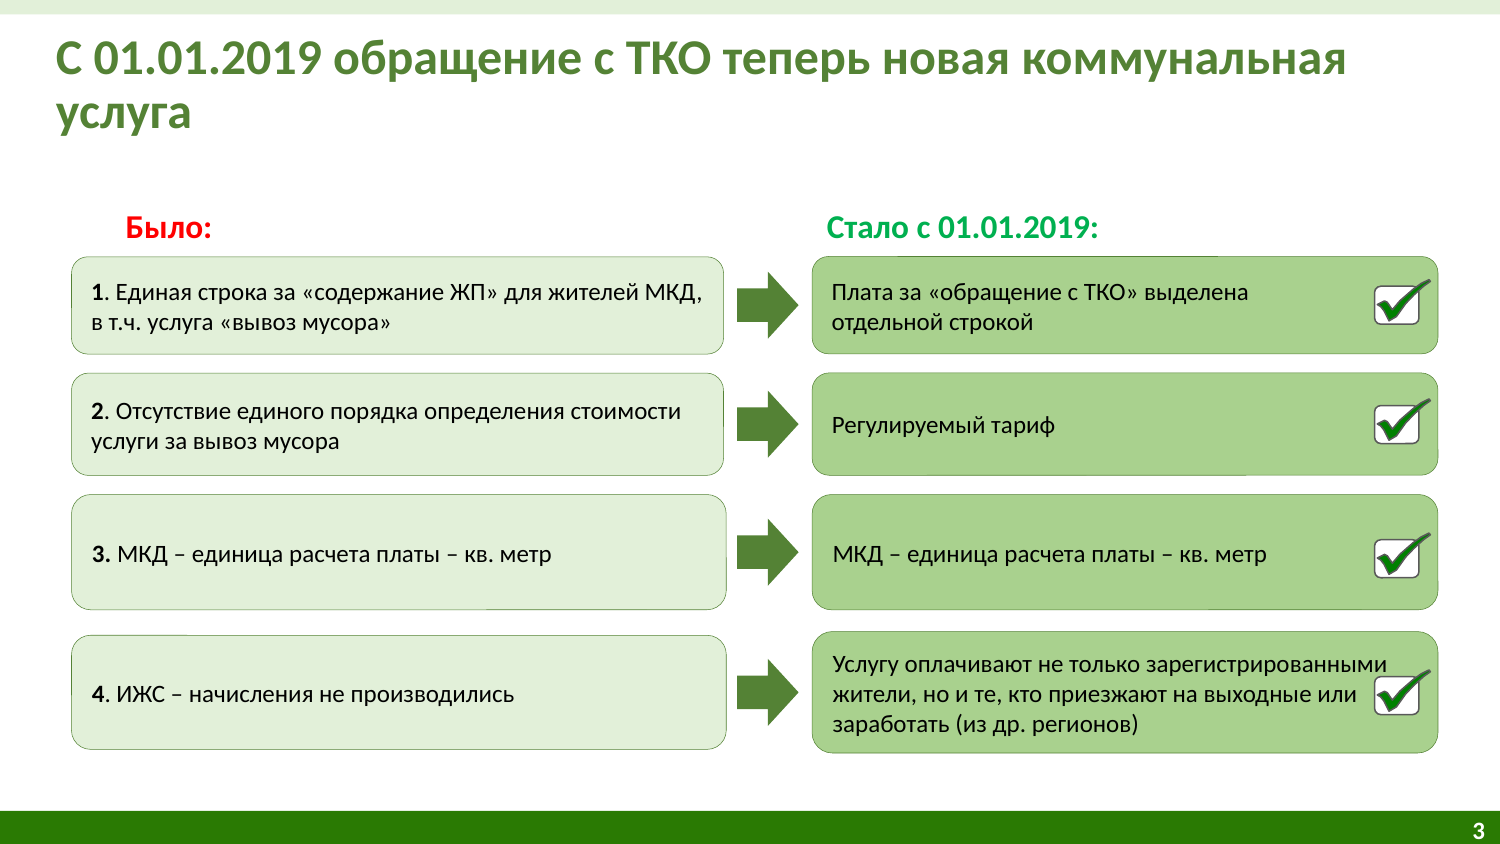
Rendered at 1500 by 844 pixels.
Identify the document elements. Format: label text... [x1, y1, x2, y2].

text_box Регулируемый тариф [811, 371, 1440, 477]
text_box [736, 387, 801, 461]
text_box Было: [110, 197, 306, 253]
text_box 1. Единая строка за «содержание ЖП» для жителей МКД, в т.ч. услуга «вывоз мусора» [70, 255, 725, 356]
text_box Плата за «обращение с ТКО» выделена отдельной строкой [811, 255, 1440, 355]
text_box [1374, 398, 1431, 444]
text_box [736, 268, 801, 342]
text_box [1374, 279, 1431, 325]
text_box [736, 515, 801, 589]
text_box 3. МКД – единица расчета платы – кв. метр [70, 493, 728, 611]
text_box 2. Отсутствие единого порядка определения стоимости услуги за вывоз мусора [70, 372, 725, 477]
text_box МКД – единица расчета платы – кв. метр [811, 493, 1440, 611]
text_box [1374, 669, 1431, 715]
text_box Услугу оплачивают не только зарегистрированными жители, но и те, кто приезжают на выходные или заработать (из др. регионов) [811, 630, 1440, 755]
title С 01.01.2019 обращение с ТКО теперь новая коммунальная услуга [55, 31, 1473, 141]
text_box [736, 656, 801, 729]
text_box 4. ИЖС – начисления не производились [70, 634, 728, 751]
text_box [1374, 533, 1431, 578]
text_box Стало с 01.01.2019: [812, 198, 1161, 253]
